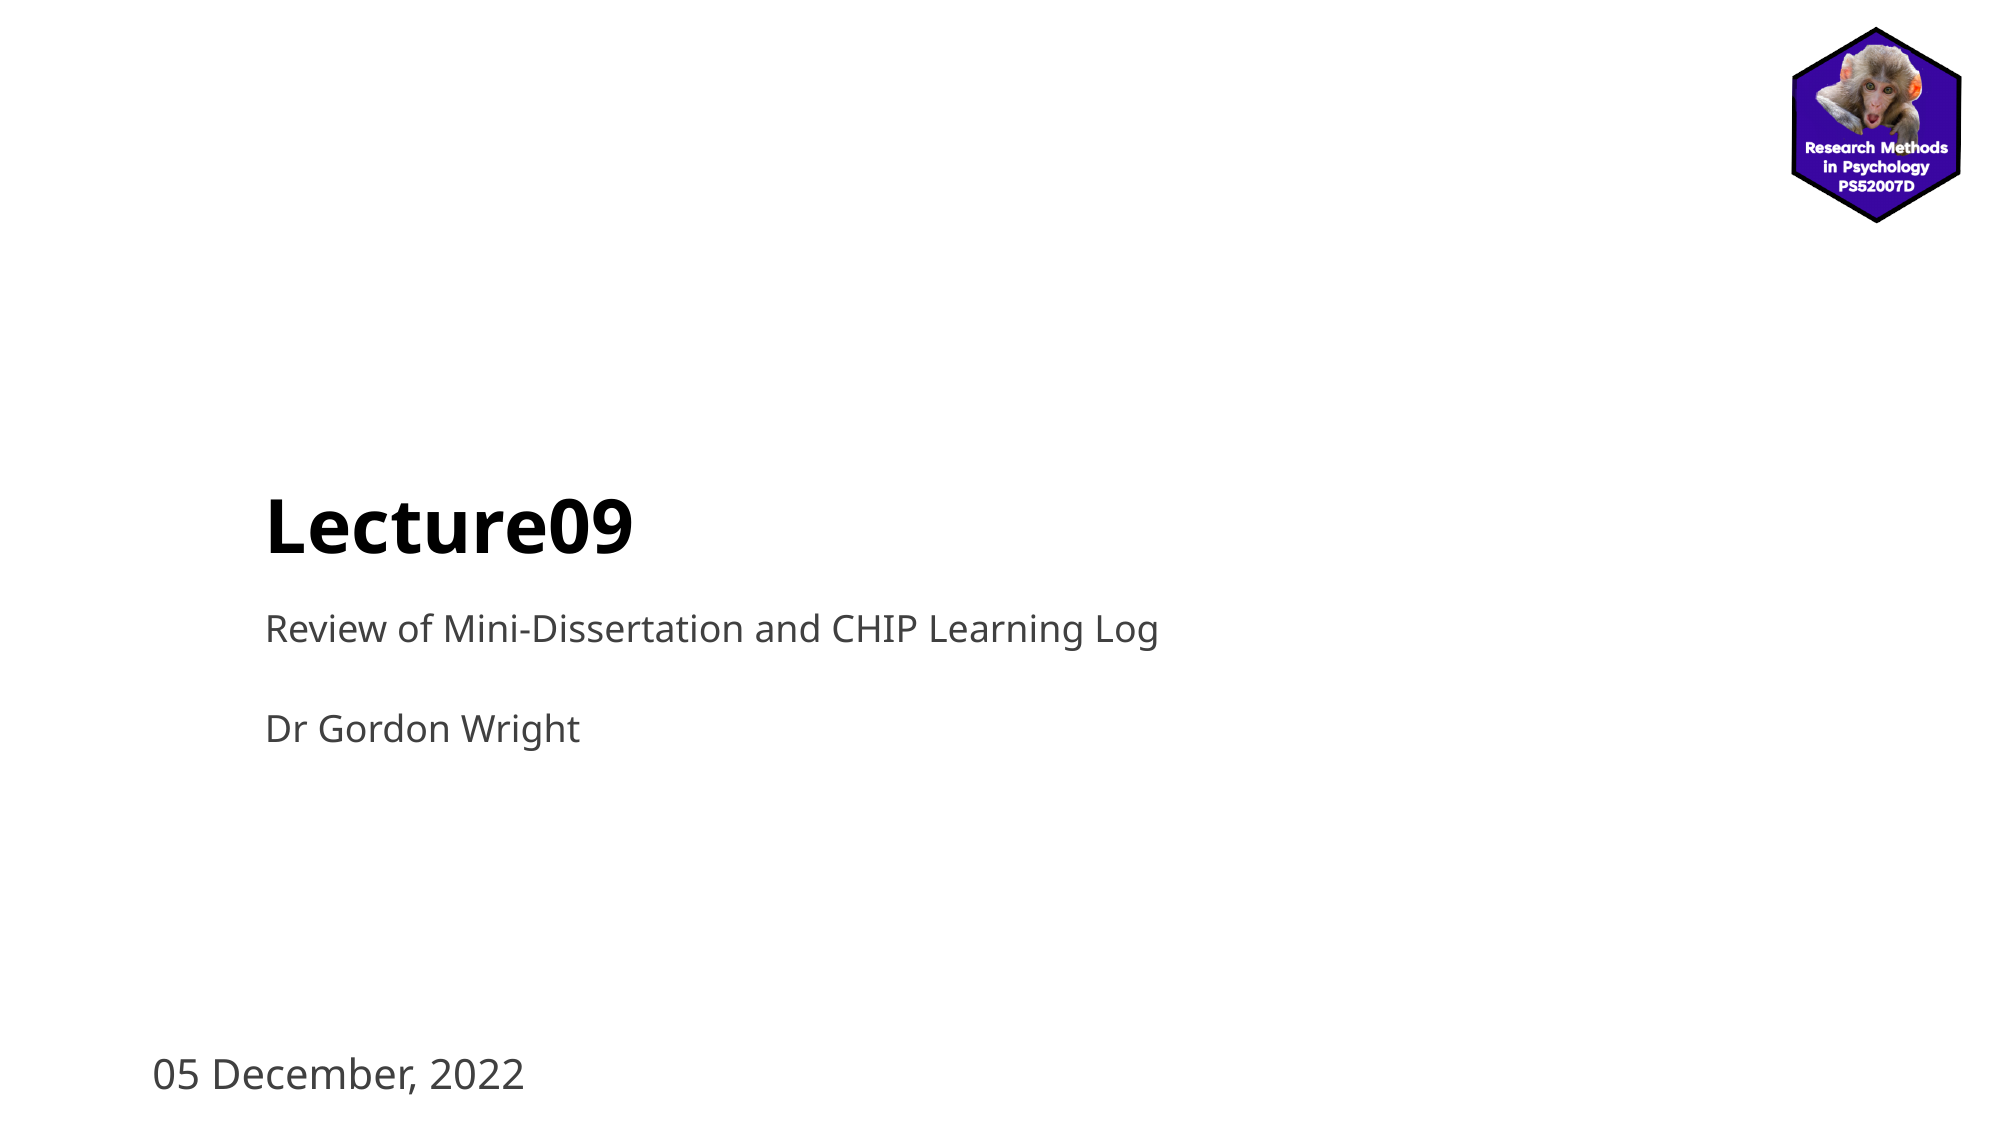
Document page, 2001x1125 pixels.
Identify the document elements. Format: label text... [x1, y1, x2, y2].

subtitle Review of Mini-Dissertation and CHIP Learning Log Dr Gordon Wright [249, 592, 1750, 863]
picture [1790, 24, 1965, 225]
title Lecture09 [249, 184, 1750, 578]
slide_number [137, 1042, 588, 1103]
